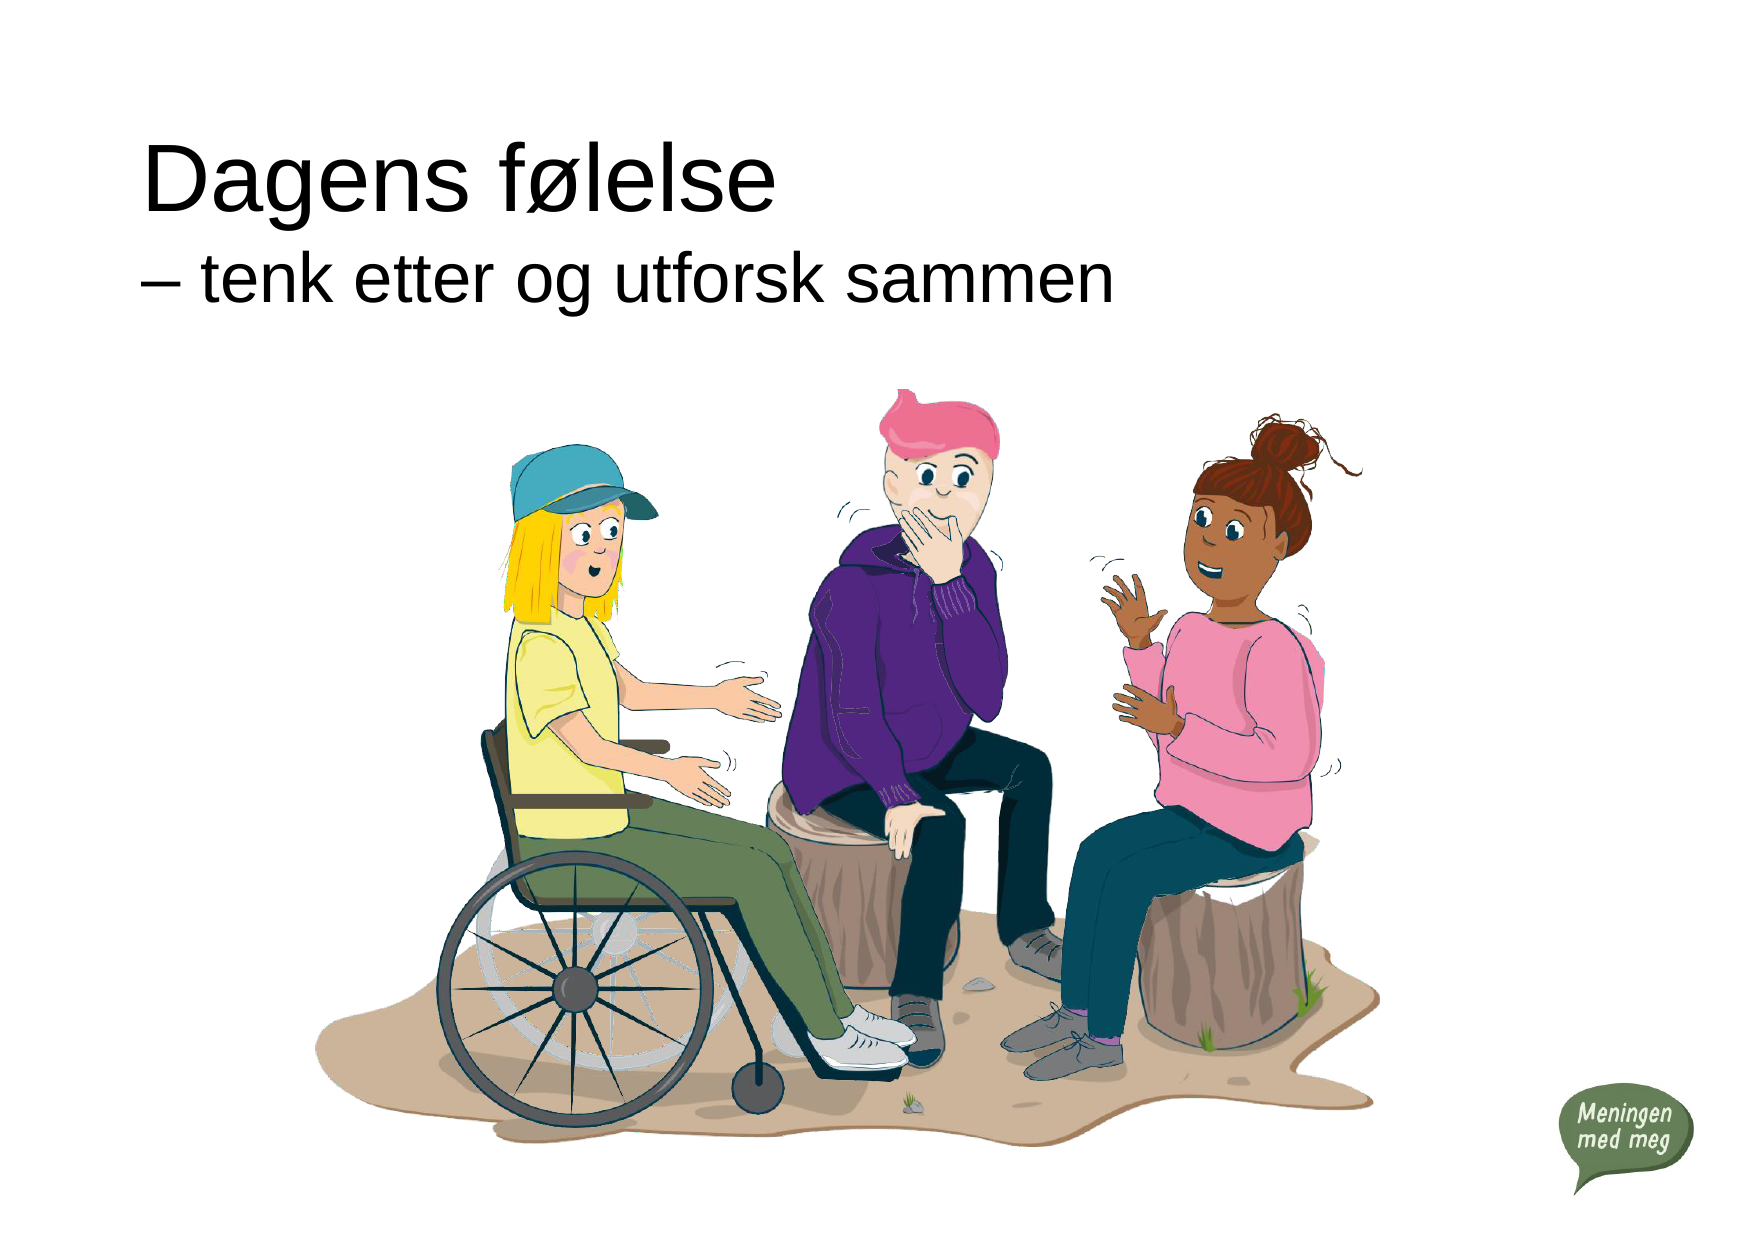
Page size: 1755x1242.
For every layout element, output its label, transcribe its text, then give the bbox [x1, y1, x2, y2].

picture [1558, 1081, 1694, 1197]
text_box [315, 388, 1380, 1147]
text_box – tenk etter og utforsk sammen [139, 229, 1120, 317]
title Dagens følelse [139, 113, 1551, 324]
